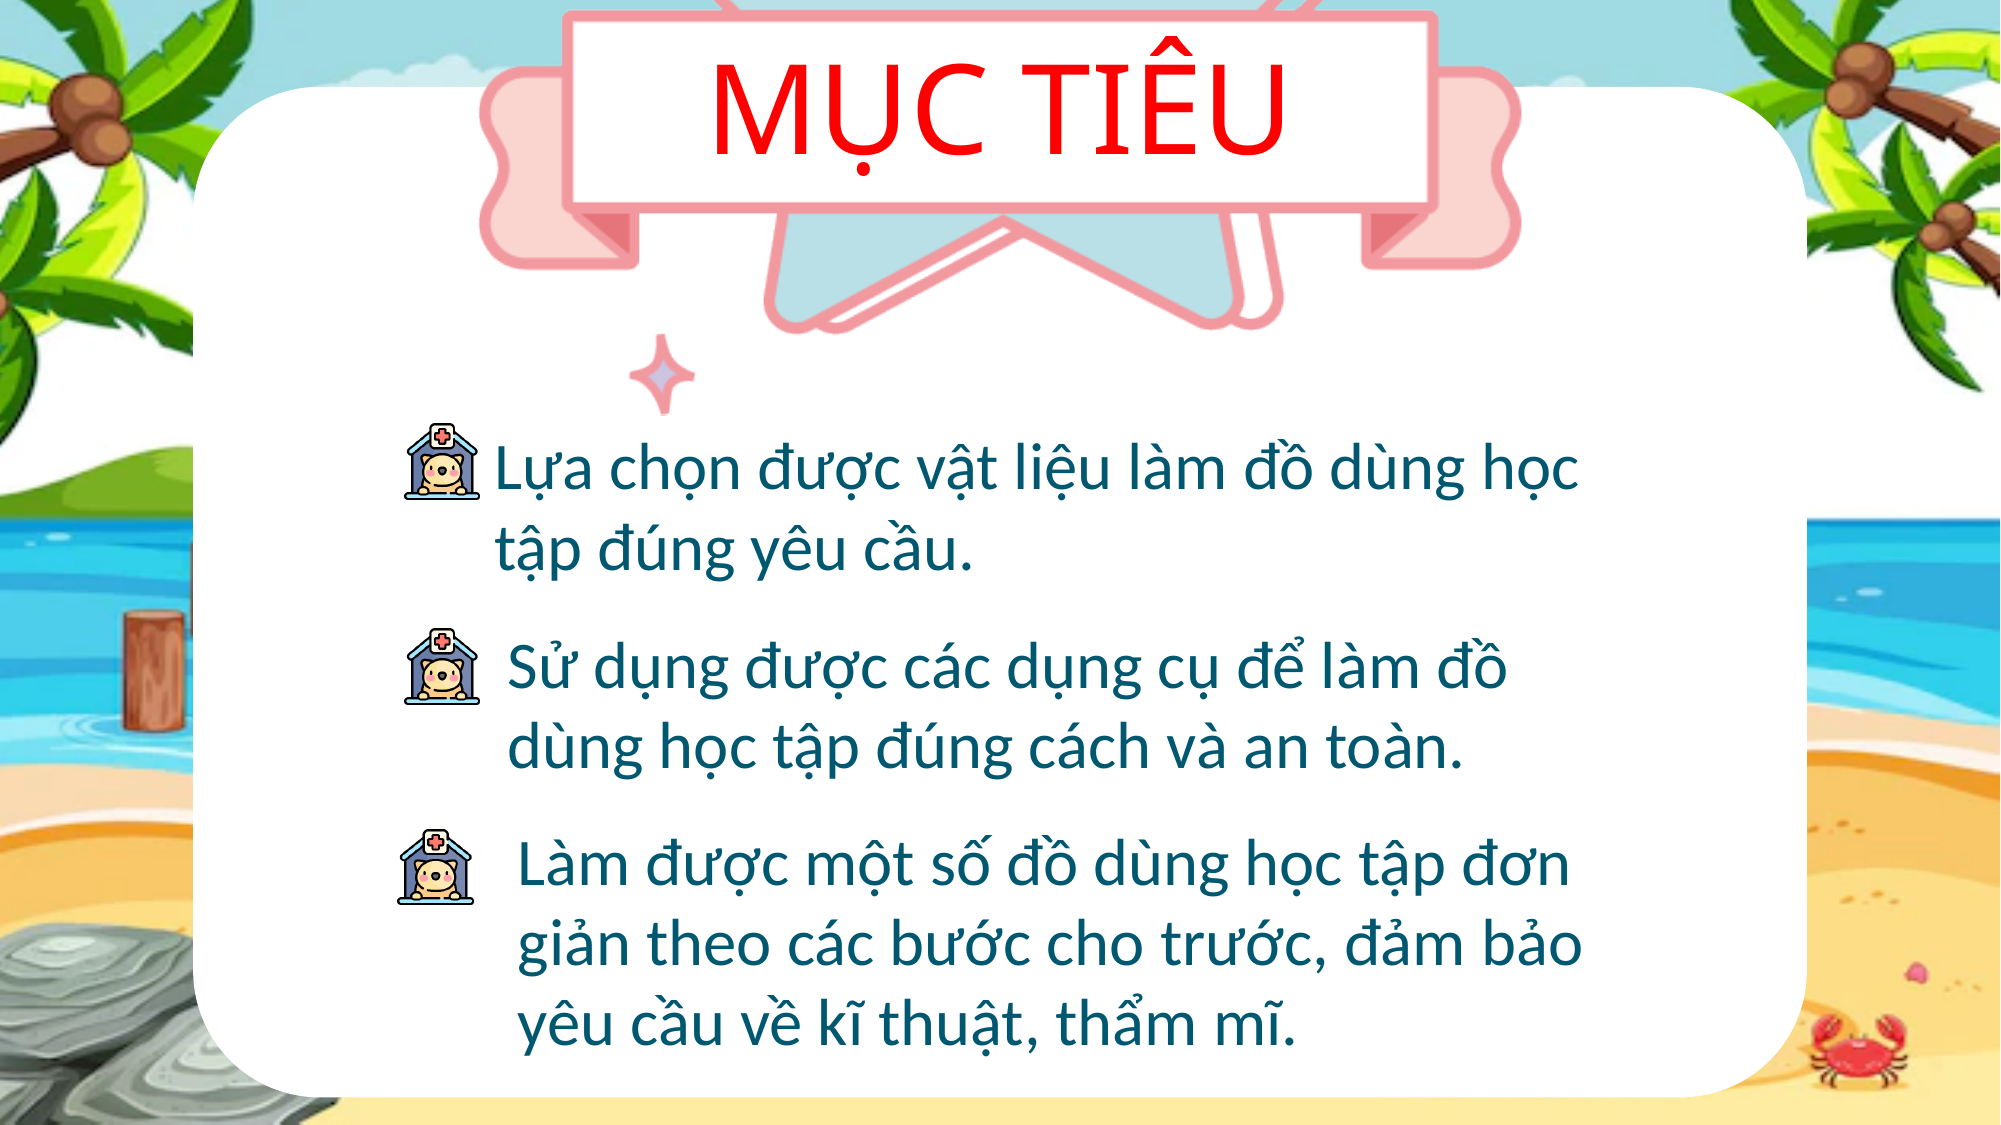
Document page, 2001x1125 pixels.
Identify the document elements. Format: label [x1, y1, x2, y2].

text_box [191, 84, 1809, 1100]
picture [0, 0, 2001, 522]
picture [0, 527, 2001, 1125]
text_box [397, 415, 1675, 1070]
